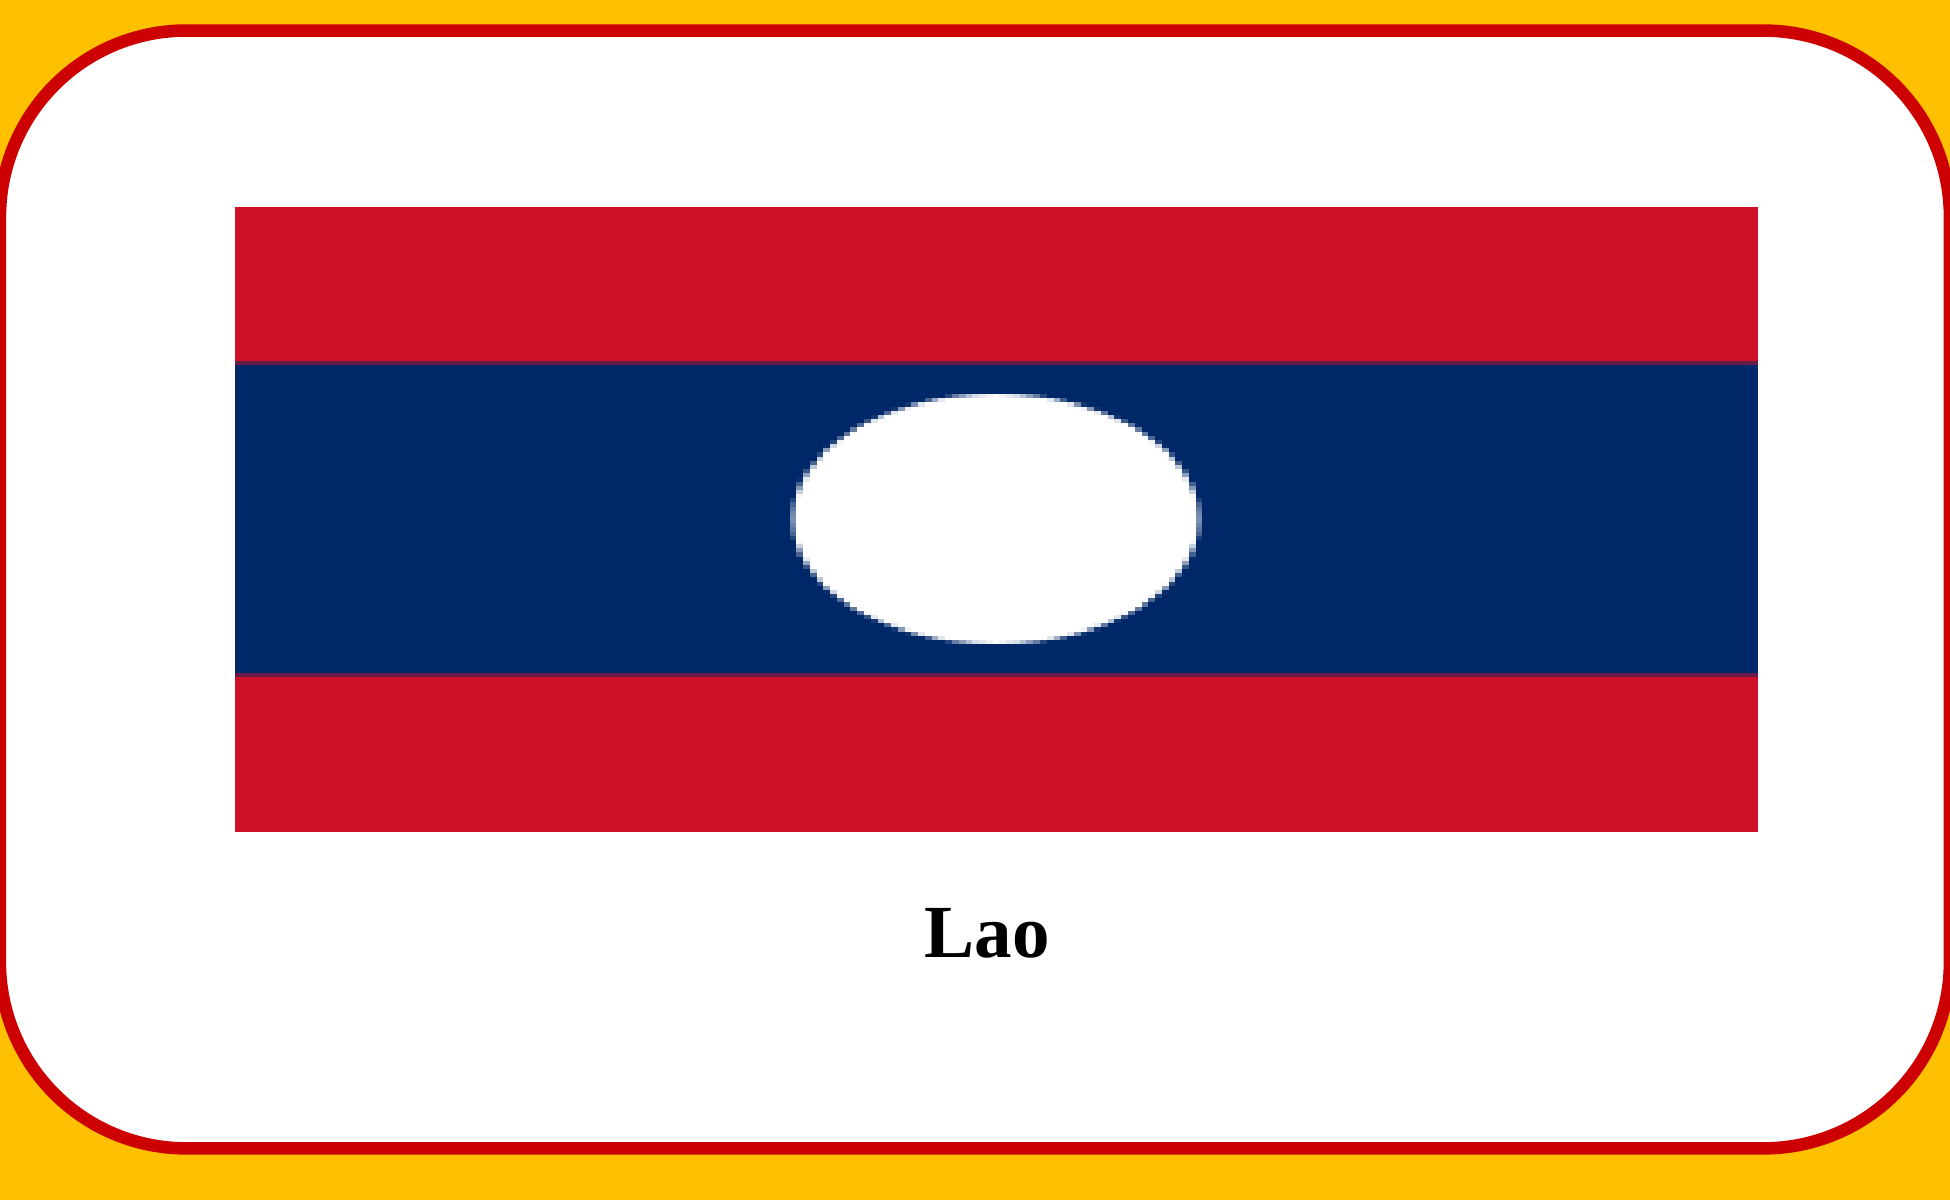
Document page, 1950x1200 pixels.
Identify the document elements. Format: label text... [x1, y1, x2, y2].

picture [235, 207, 1758, 832]
text_box [0, 30, 1950, 1149]
text_box Lao [397, 875, 1578, 981]
